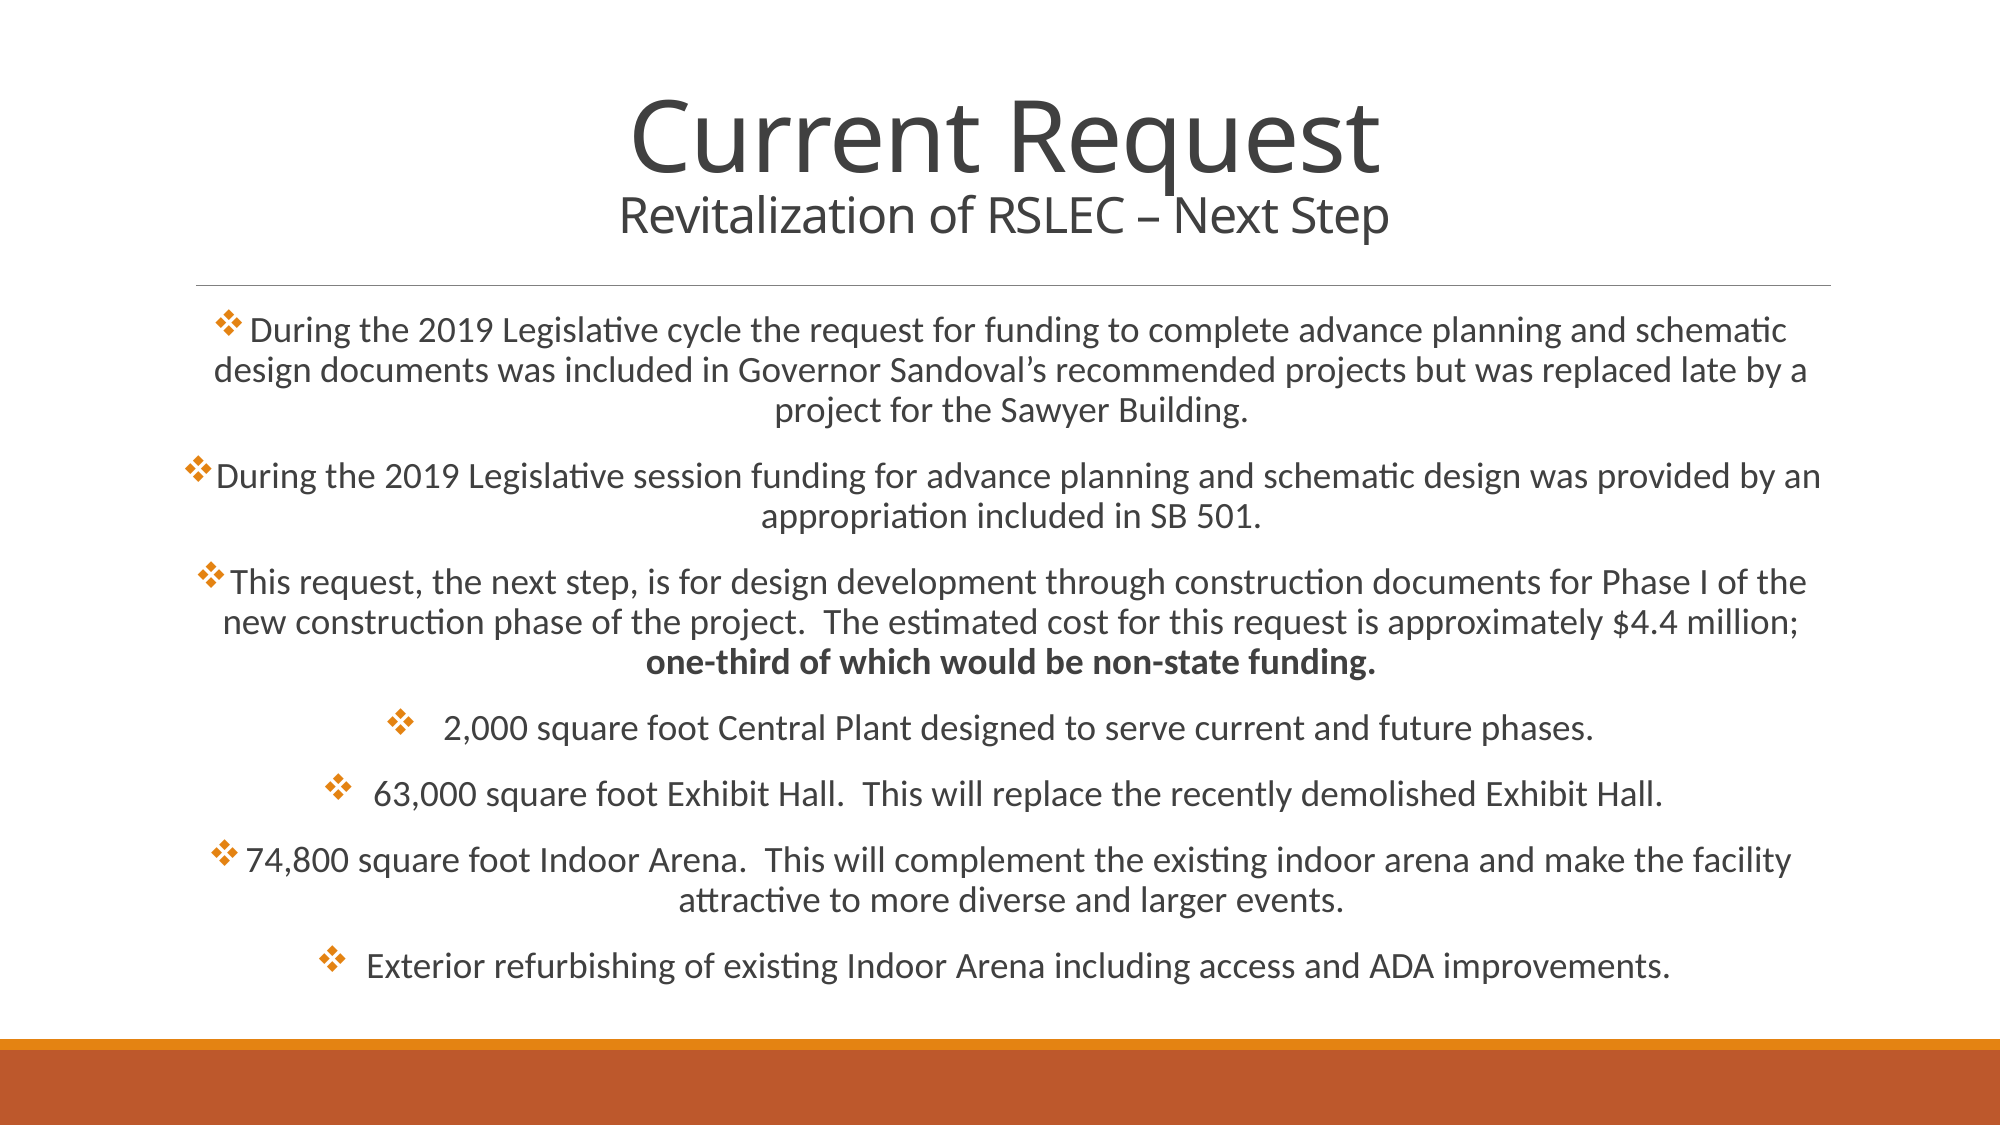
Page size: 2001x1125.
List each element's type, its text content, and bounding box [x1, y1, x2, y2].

title Current Request Revitalization of RSLEC – Next Step [180, 47, 1830, 252]
list During the 2019 Legislative cycle the request for funding to complete advance planning and schematic design documents was included in Governor Sandoval’s recommended projects but was replaced late by a project for the Sawyer Building. During the 2019 Legislative session funding for advance planning and schematic design was provided by an appropriation included in SB 501. This request, the next step, is for design development through construction documents for Phase I of the new construction phase of the project. The estimated cost for this request is approximately $4.4 million; one-third of which would be non-state funding. 2,000 square foot Central Plant designed to serve current and future phases. 63,000 square foot Exhibit Hall. This will replace the recently demolished Exhibit Hall. 74,800 square foot Indoor Arena. This will complement the existing indoor arena and make the facility attractive to more diverse and larger events. Exterior refurbishing of existing Indoor Arena including access and ADA improvements. [180, 302, 1830, 997]
